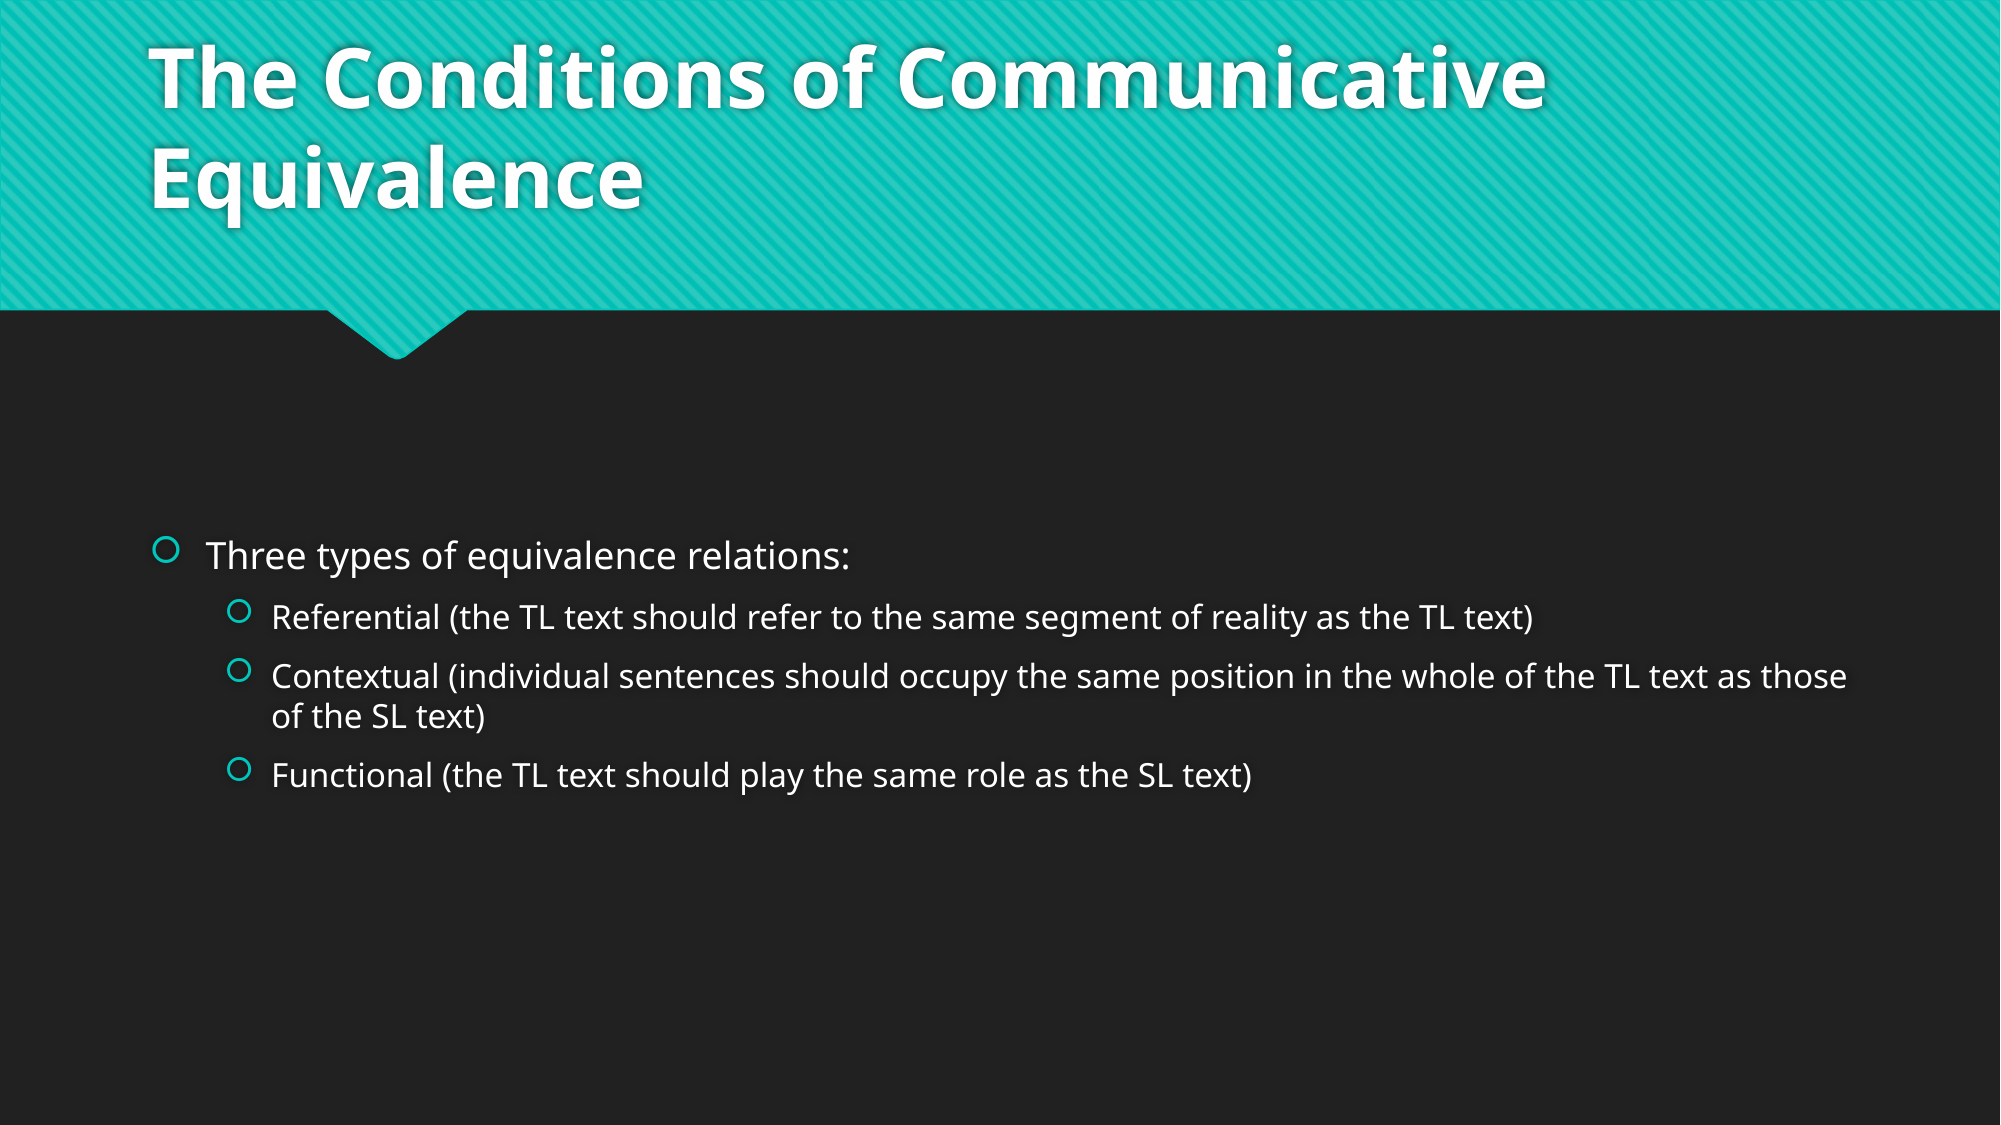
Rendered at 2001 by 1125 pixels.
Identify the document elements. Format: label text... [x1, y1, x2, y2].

title The Conditions of Communicative Equivalence [132, 73, 1868, 233]
list Three types of equivalence relations: Referential (the TL text should refer to the same segment of reality as the TL text) Contextual (individual sentences should occupy the same position in the whole of the TL text as those of the SL text) Functional (the TL text should play the same role as the SL text) [134, 364, 1866, 962]
